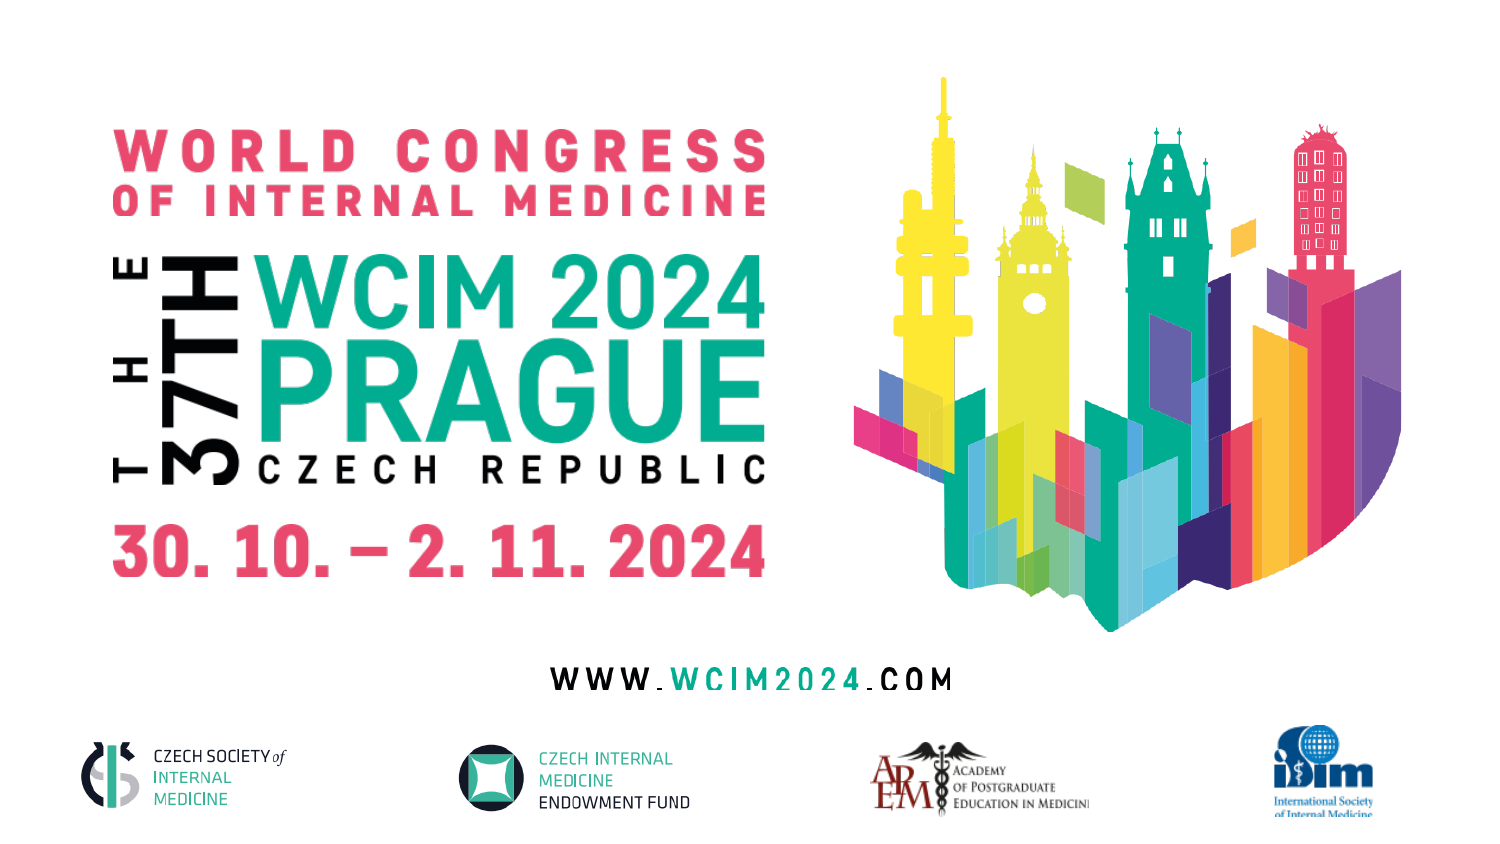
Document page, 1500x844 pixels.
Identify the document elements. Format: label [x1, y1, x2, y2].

picture [550, 667, 950, 690]
picture [112, 524, 765, 577]
picture [439, 725, 706, 829]
picture [869, 742, 1089, 817]
picture [853, 77, 1402, 632]
picture [112, 254, 765, 485]
picture [112, 129, 765, 216]
picture [58, 719, 307, 829]
picture [1274, 725, 1373, 817]
